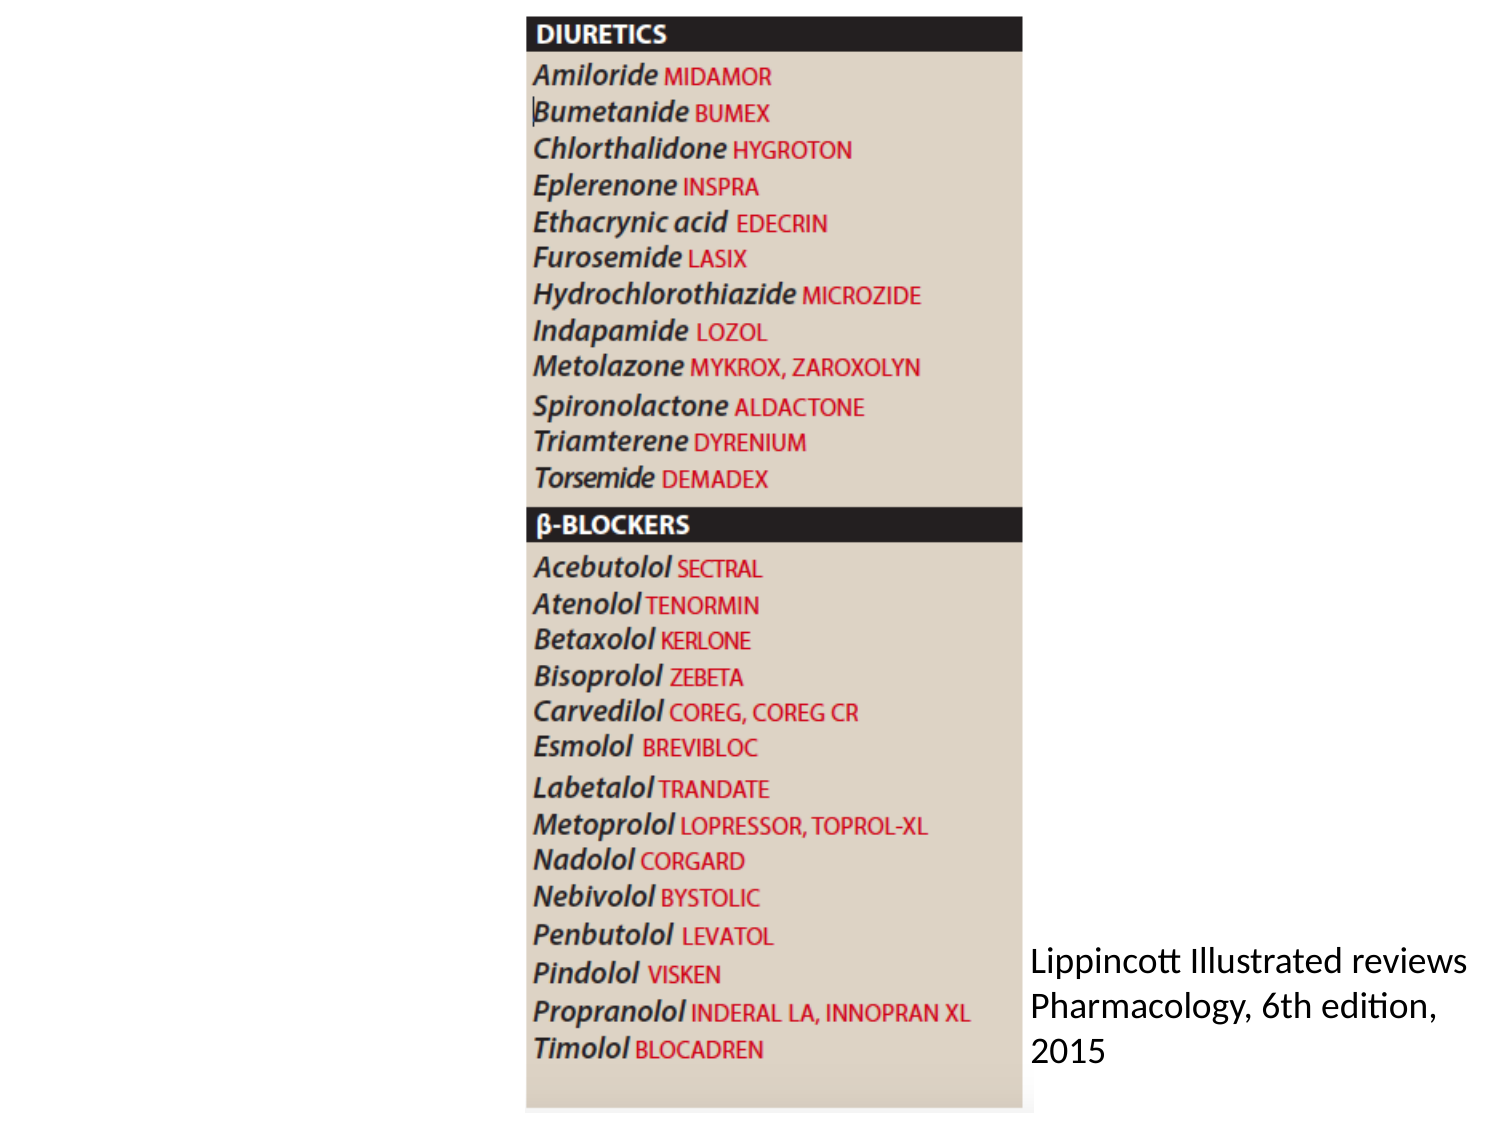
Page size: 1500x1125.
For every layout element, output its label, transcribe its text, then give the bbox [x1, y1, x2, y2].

picture [525, 11, 1034, 1113]
text_box Lippincott Illustrated reviews Pharmacology, 6th edition, 2015 [1039, 928, 1500, 1079]
